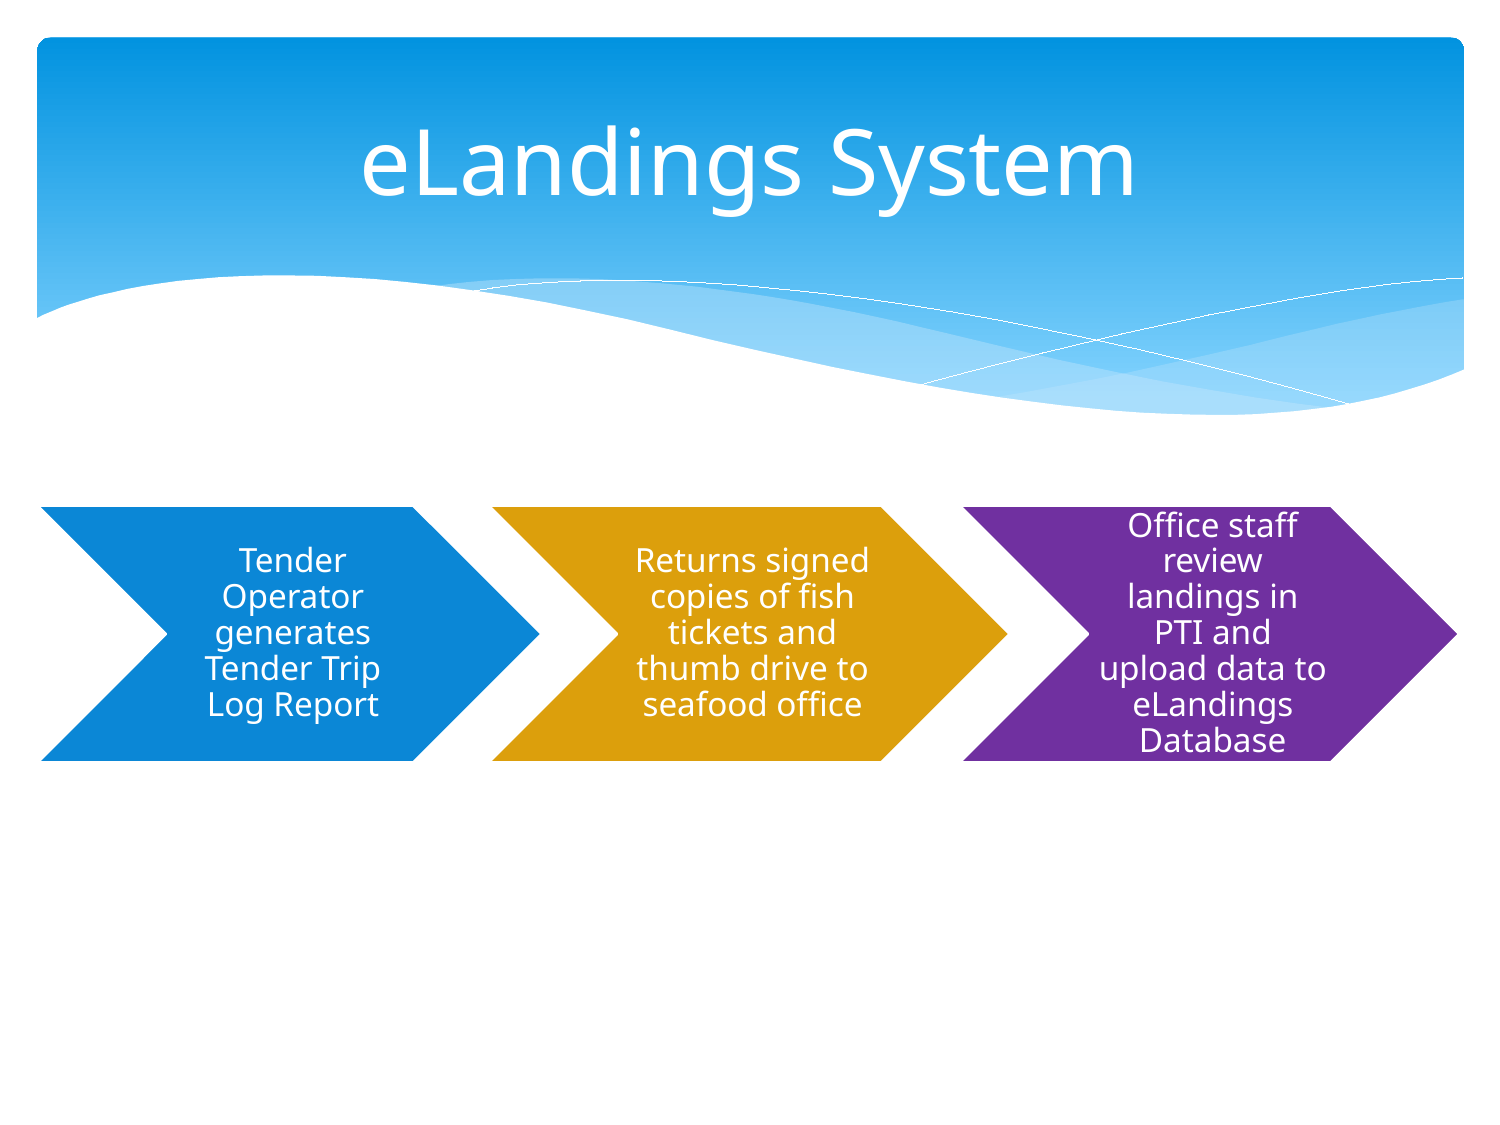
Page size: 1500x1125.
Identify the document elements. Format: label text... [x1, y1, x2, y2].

title eLandings System [75, 55, 1425, 261]
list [37, 499, 1463, 951]
